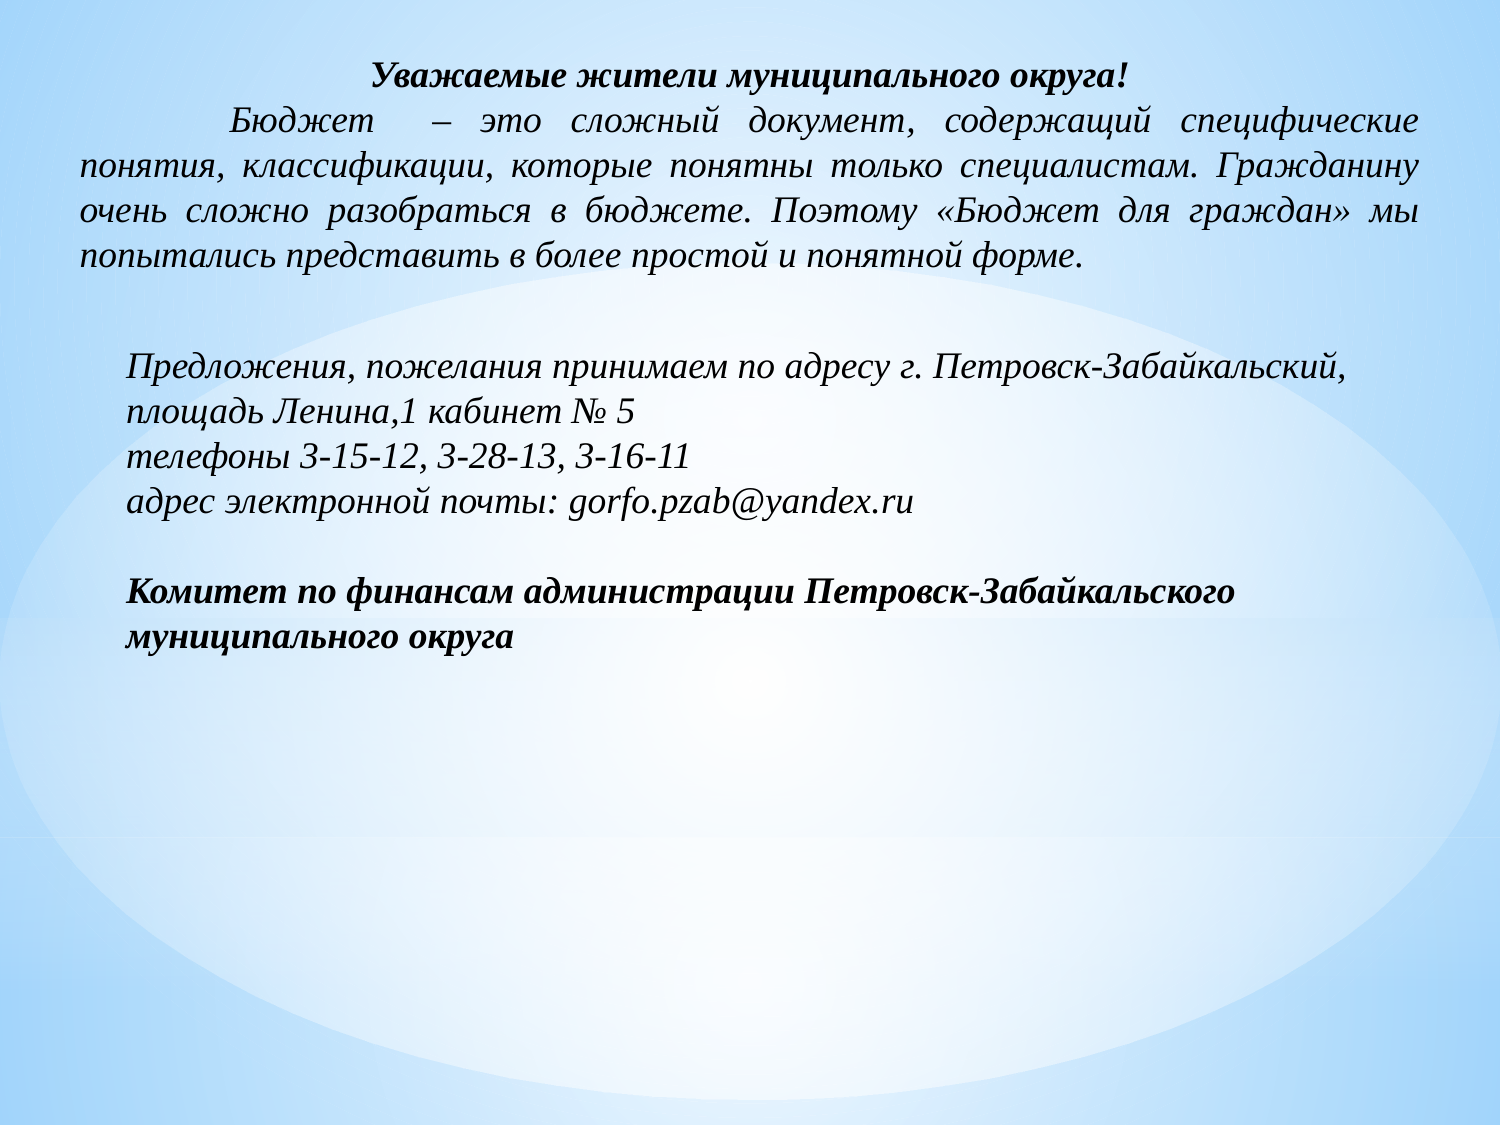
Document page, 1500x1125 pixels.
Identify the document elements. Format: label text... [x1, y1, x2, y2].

text_box Предложения, пожелания принимаем по адресу г. Петровск-Забайкальский, площадь Ленина,1 кабинет № 5 телефоны 3-15-12, 3-28-13, 3-16-11 адрес электронной почты: gorfo.pzab@yandex.ru Комитет по финансам администрации Петровск-Забайкальского муниципального округа [111, 334, 1435, 664]
text_box Уважаемые жители муниципального округа! Бюджет – это сложный документ, содержащий специфические понятия, классификации, которые понятны только специалистам. Гражданину очень сложно разобраться в бюджете. Поэтому «Бюджет для граждан» мы попытались представить в более простой и понятной форме. [64, 42, 1436, 283]
